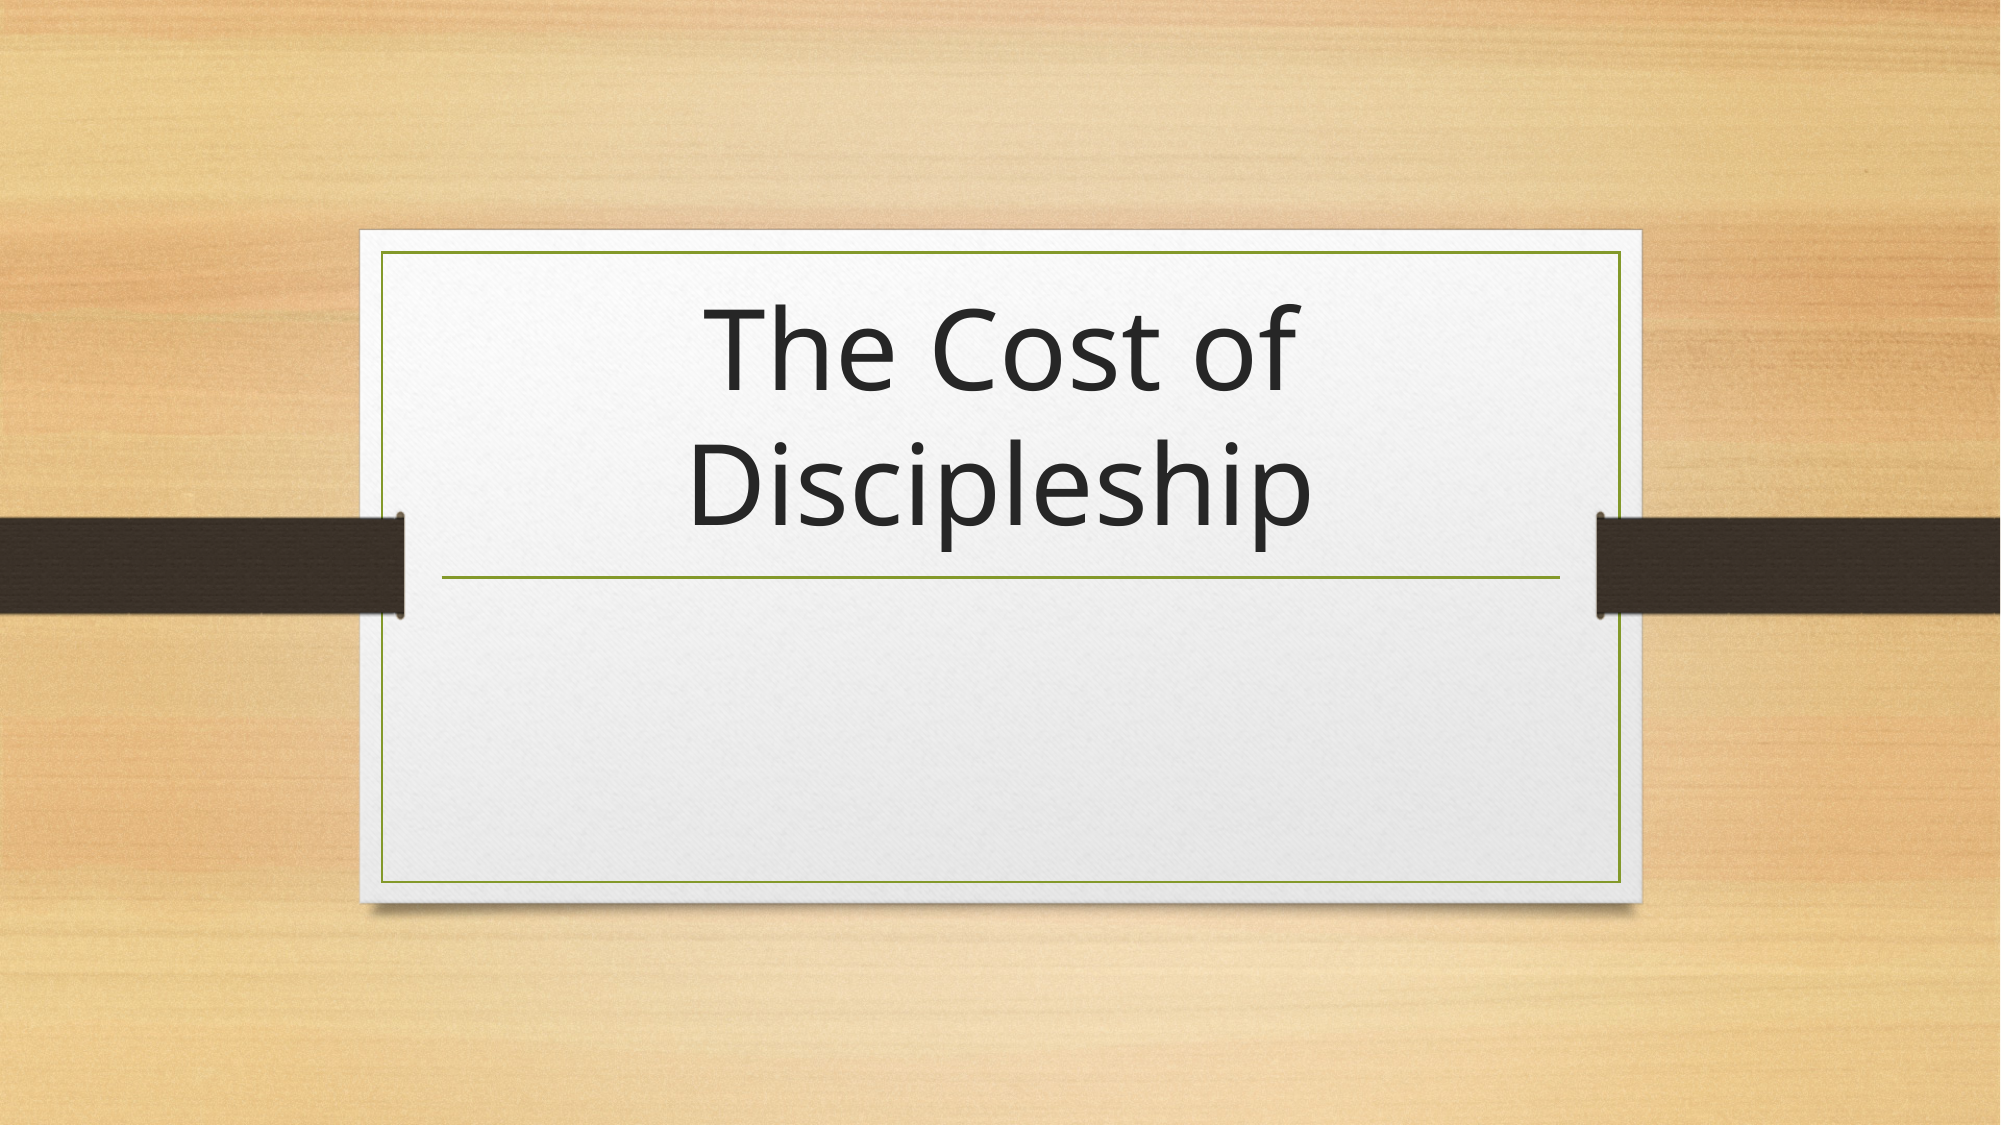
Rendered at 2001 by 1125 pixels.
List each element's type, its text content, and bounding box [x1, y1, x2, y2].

picture [0, 0, 2001, 1125]
title The Cost of Discipleship [441, 306, 1560, 556]
